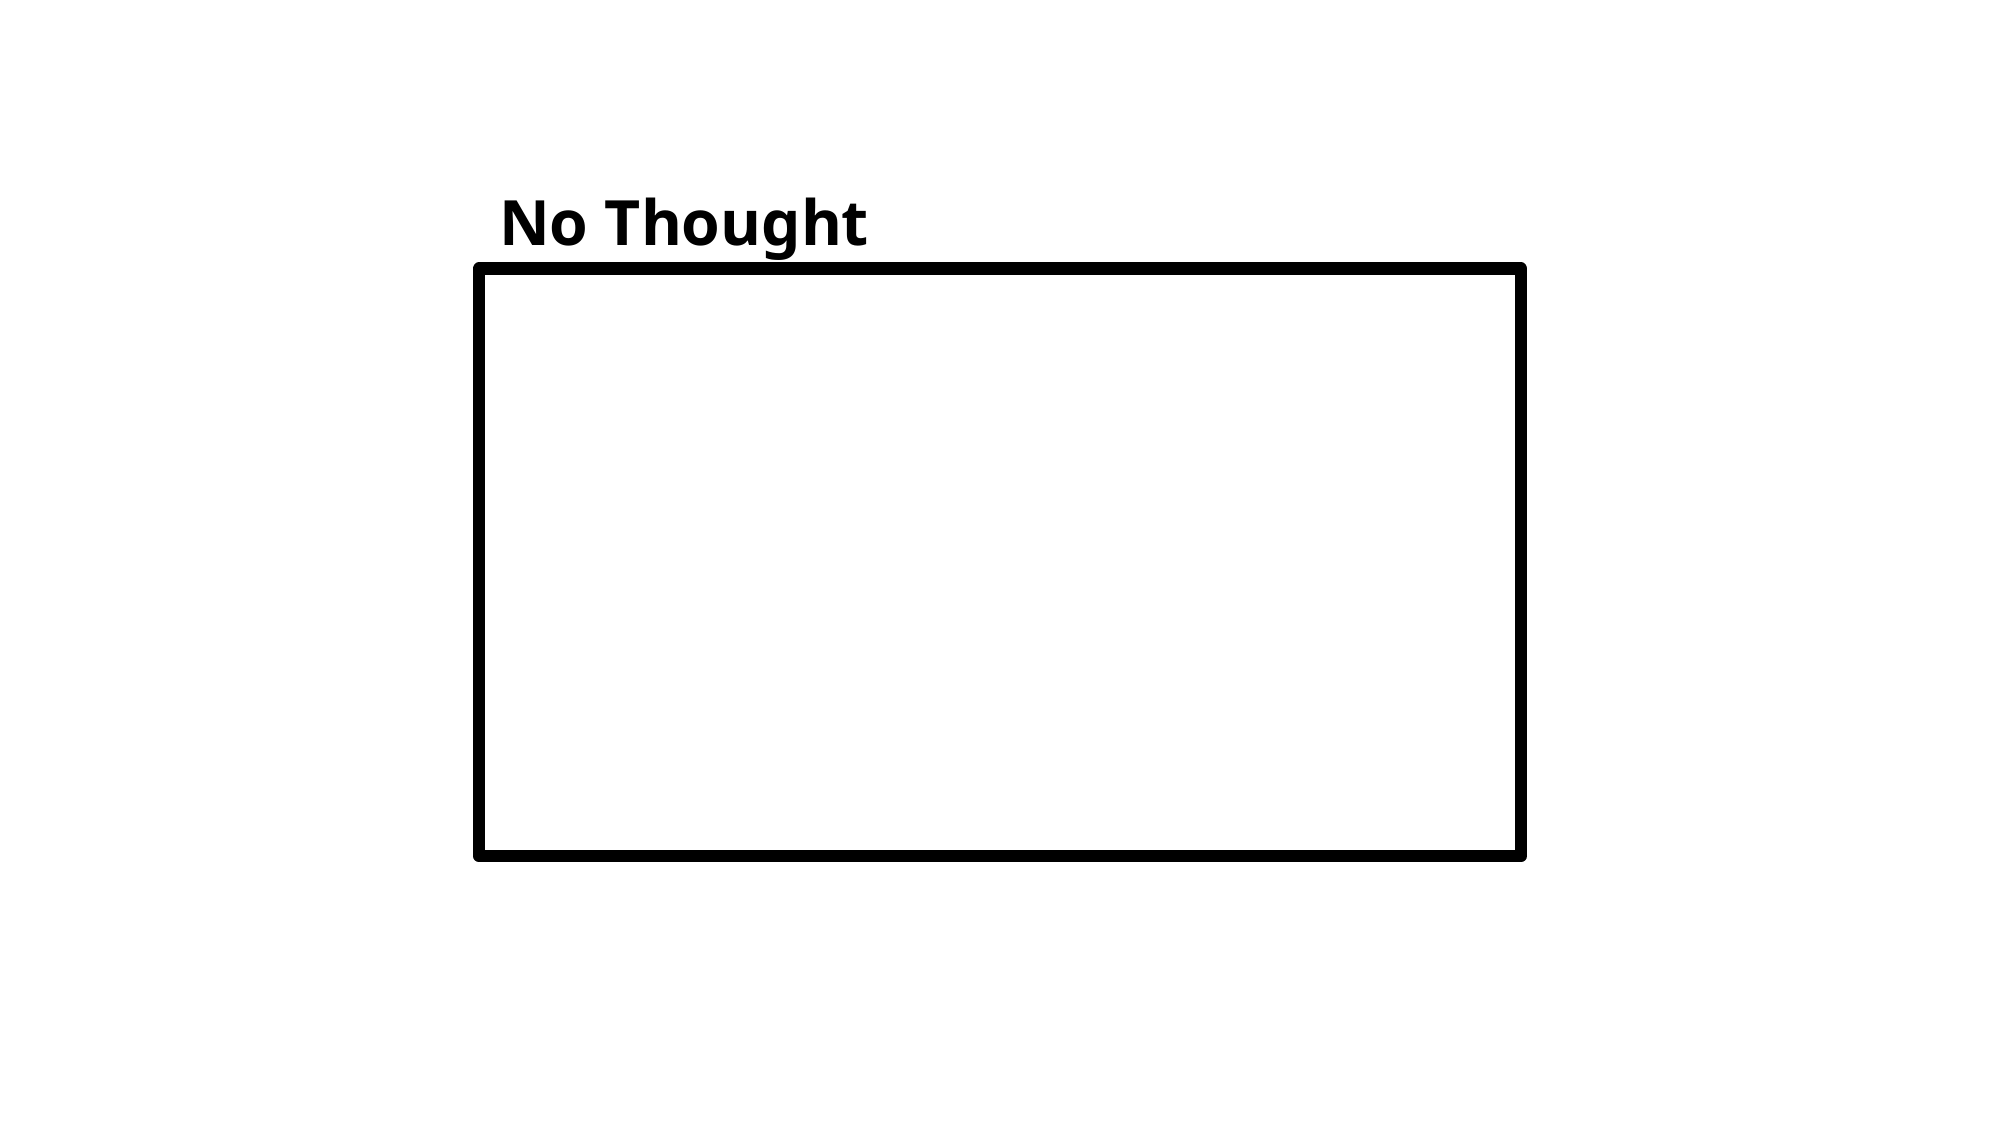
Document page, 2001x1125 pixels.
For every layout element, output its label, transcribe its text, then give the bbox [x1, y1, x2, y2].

text_box [479, 268, 1521, 857]
title No Thought [479, 163, 1349, 257]
